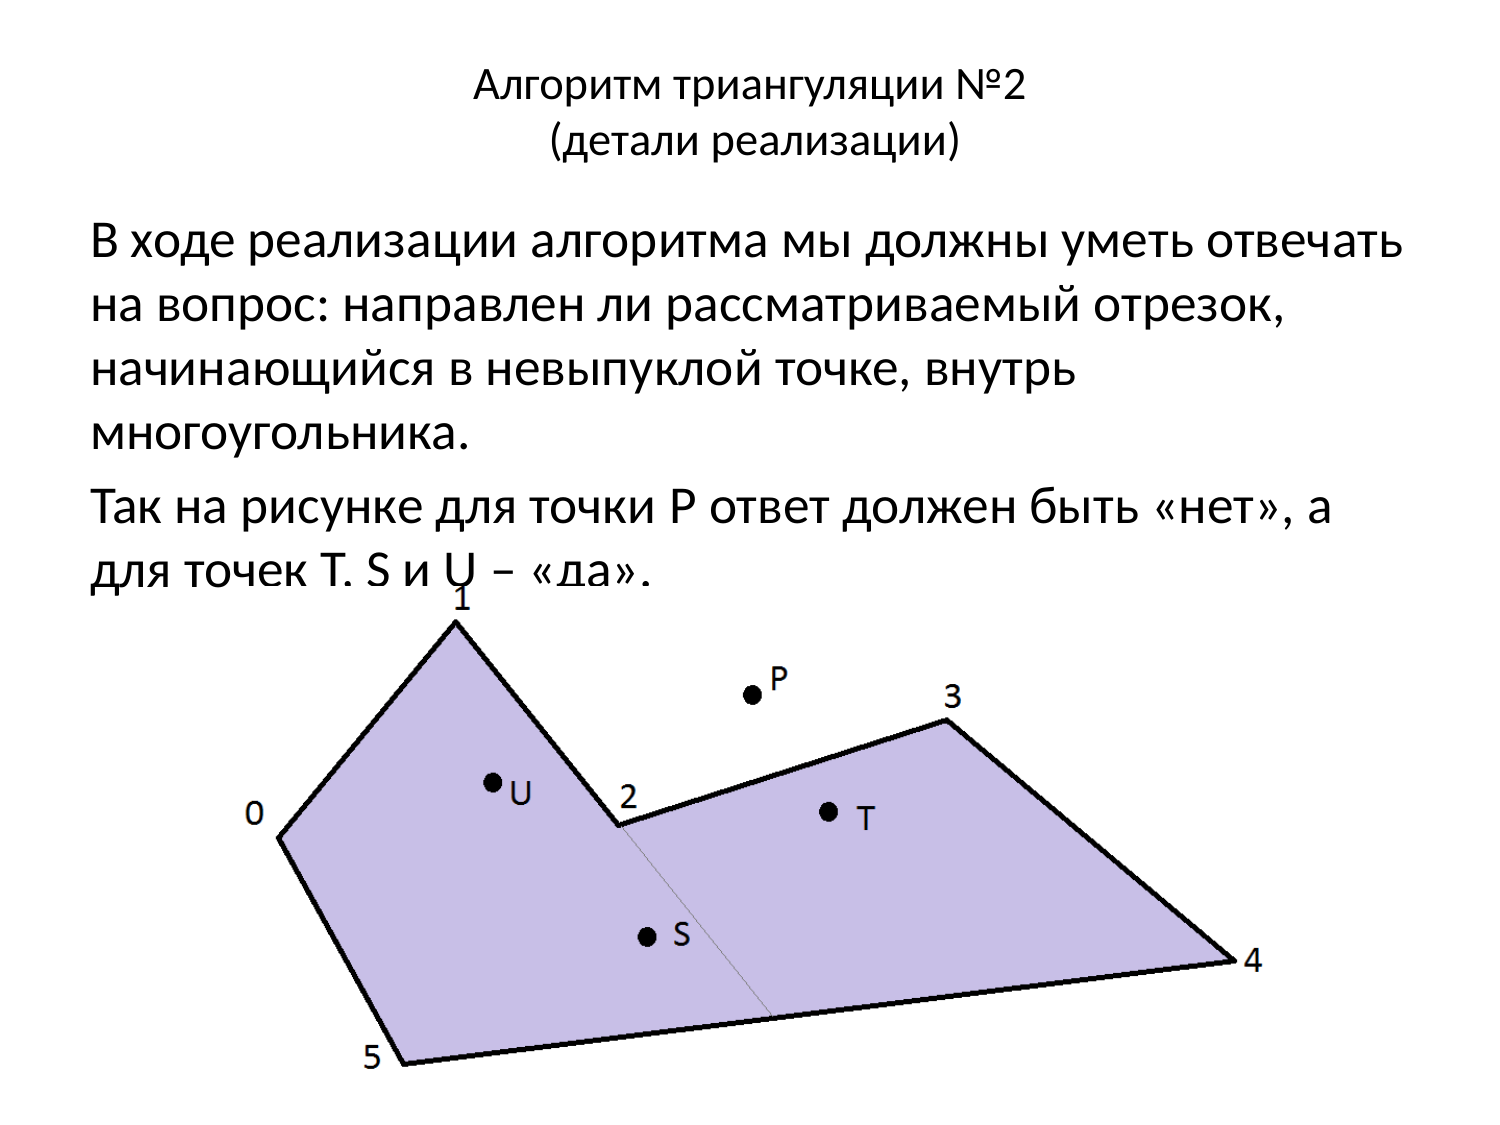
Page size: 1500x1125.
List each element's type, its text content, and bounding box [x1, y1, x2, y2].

title Алгоритм триангуляции №2 (детали реализации) [75, 45, 1425, 173]
picture [229, 585, 1283, 1071]
list В ходе реализации алгоритма мы должны уметь отвечать на вопрос: направлен ли рассматриваемый отрезок, начинающийся в невыпуклой точке, внутрь многоугольника. Так на рисунке для точки P ответ должен быть «нет», а для точек T, S и U – «да». [75, 196, 1425, 610]
